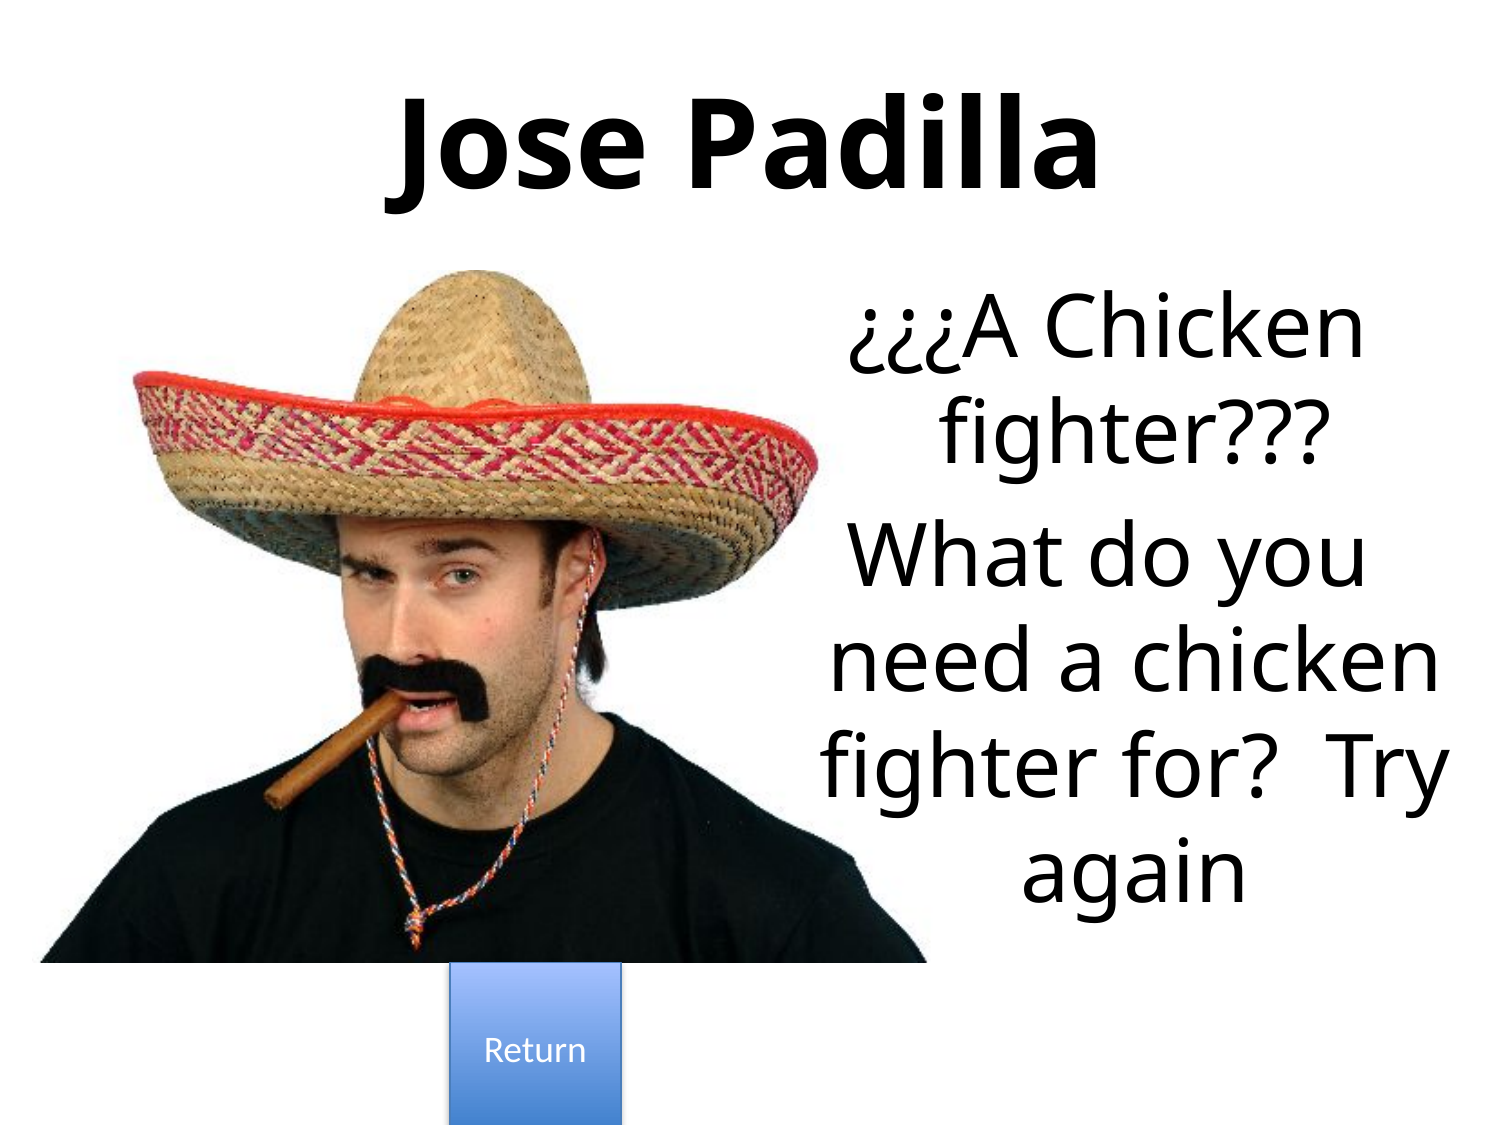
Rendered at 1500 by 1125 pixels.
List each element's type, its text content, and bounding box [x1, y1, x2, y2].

list ¿¿¿A Chicken fighter??? What do you need a chicken fighter for? Try again [750, 262, 1467, 1005]
title Jose Padilla [75, 45, 1425, 233]
picture [31, 270, 938, 963]
text_box Return [449, 971, 622, 1125]
